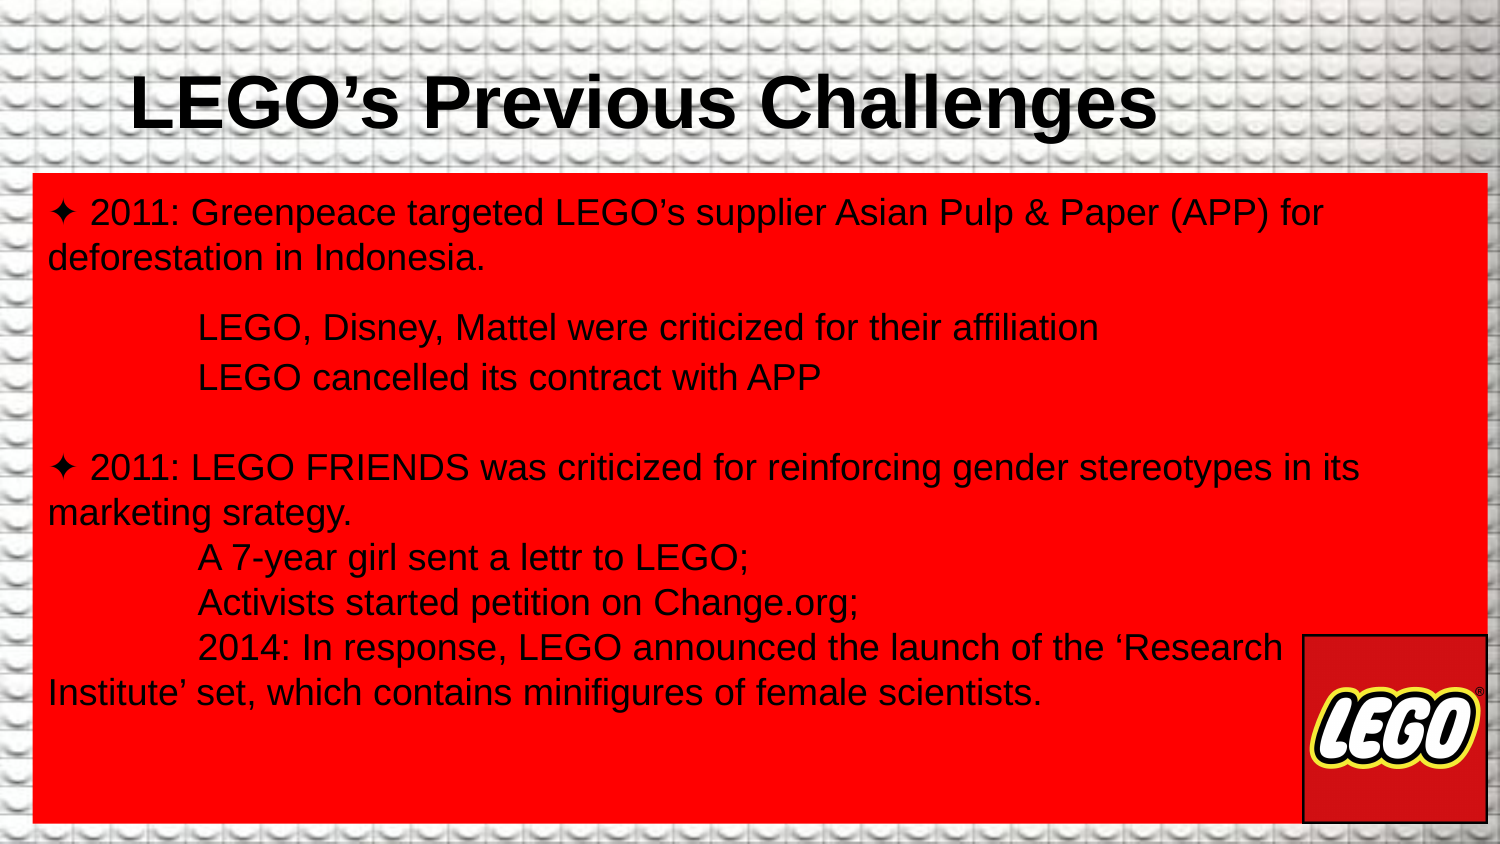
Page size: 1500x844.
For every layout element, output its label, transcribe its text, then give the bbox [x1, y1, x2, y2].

list ✦ 2011: Greenpeace targeted LEGO’s supplier Asian Pulp & Paper (APP) for deforestation in Indonesia. LEGO, Disney, Mattel were criticized for their affiliation LEGO cancelled its contract with APP ✦ 2011: LEGO FRIENDS was criticized for reinforcing gender stereotypes in its marketing srategy. A 7-year girl sent a lettr to LEGO; Activists started petition on Change.org; 2014: In response, LEGO announced the launch of the ‘Research Institute’ set, which contains minifigures of female scientists. [32, 173, 1488, 824]
picture [0, 0, 1500, 844]
title LEGO’s Previous Challenges [114, 17, 1316, 159]
